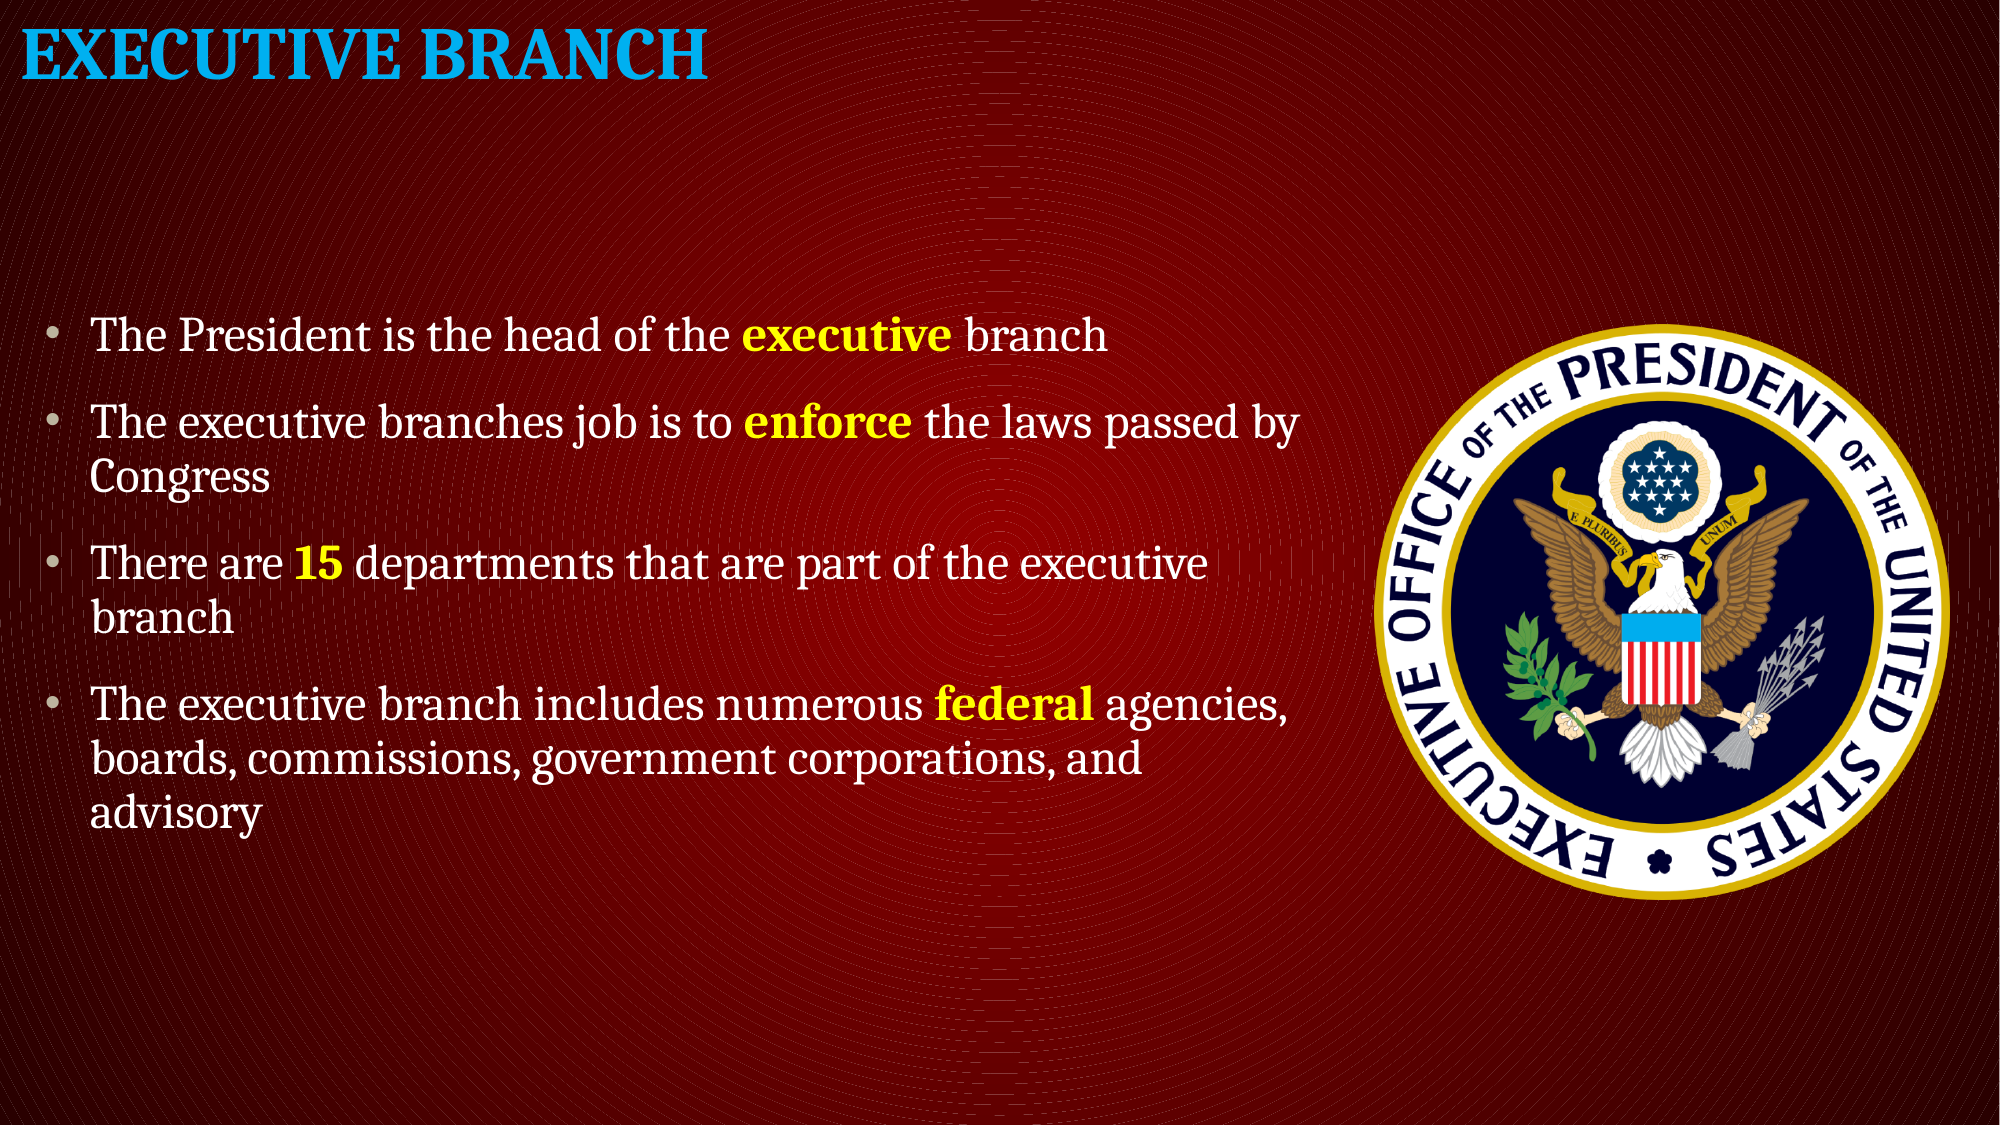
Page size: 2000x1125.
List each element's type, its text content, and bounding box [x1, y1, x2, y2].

picture [1374, 324, 1951, 901]
title Executive Branch [0, 0, 1700, 105]
list The President is the head of the executive branch The executive branches job is to enforce the laws passed by Congress There are 15 departments that are part of the executive branch The executive branch includes numerous federal agencies, boards, commissions, government corporations, and advisory [24, 297, 1348, 898]
